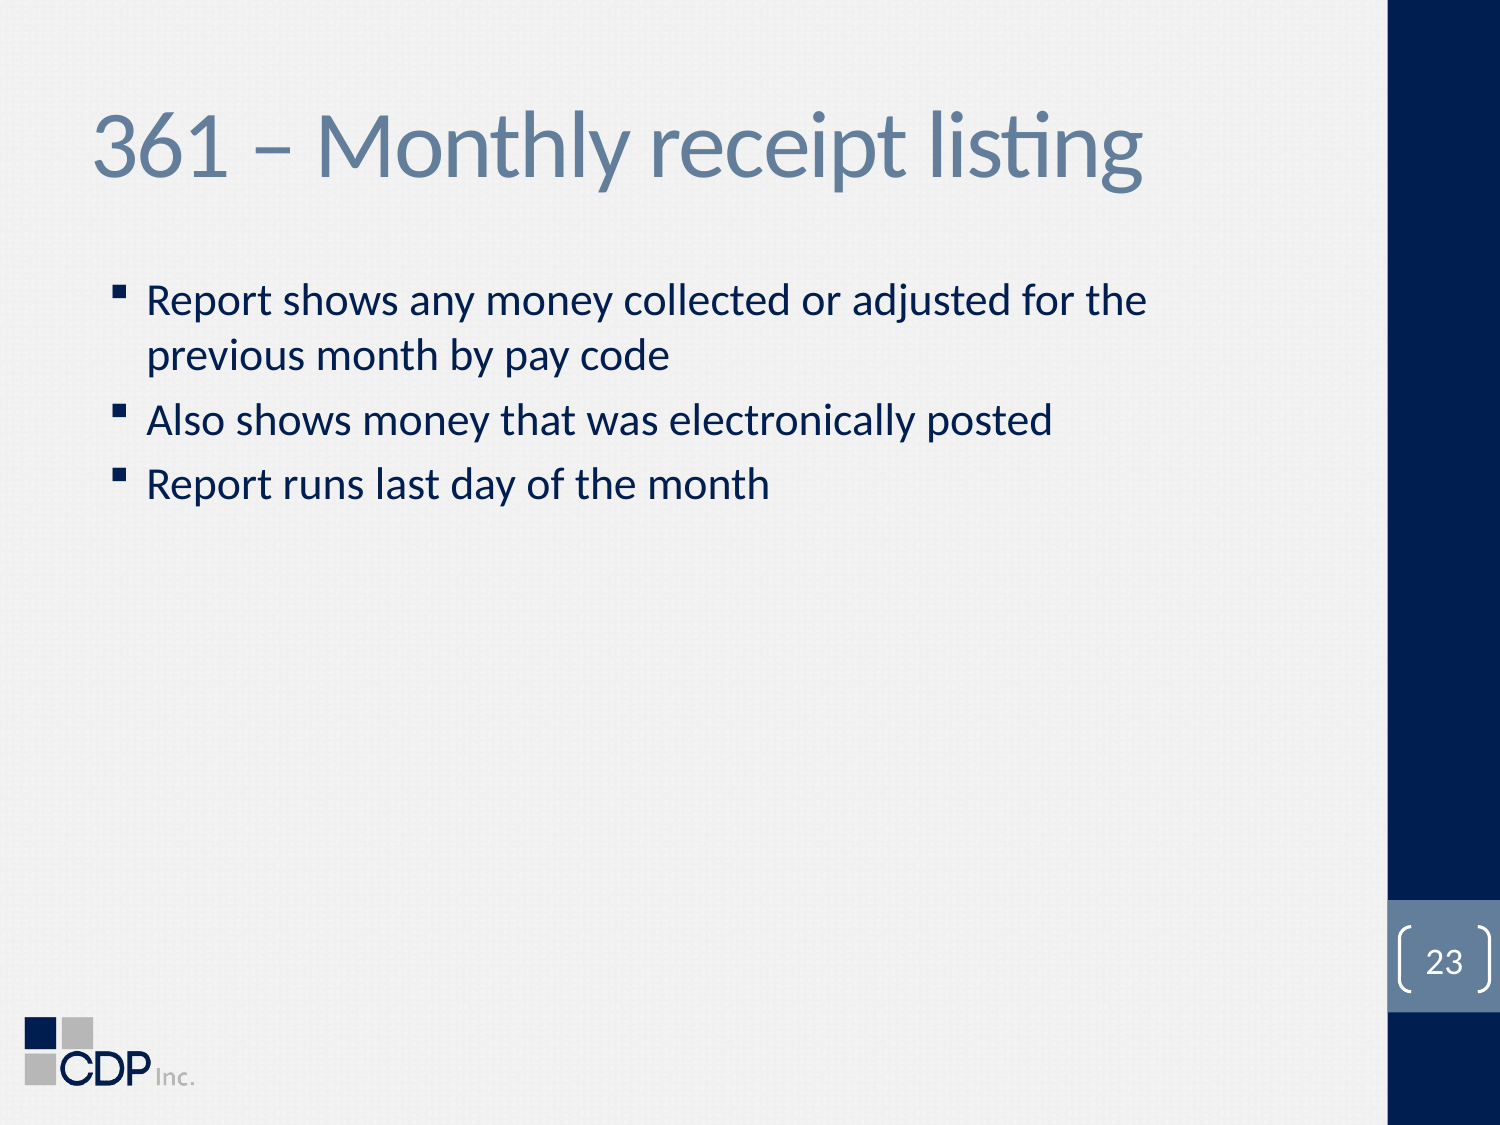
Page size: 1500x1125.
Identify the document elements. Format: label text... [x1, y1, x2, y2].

title 361 – Monthly receipt listing [75, 45, 1325, 233]
list Report shows any money collected or adjusted for the previous month by pay code Also shows money that was electronically posted Report runs last day of the month [75, 262, 1325, 1050]
slide_number 23 [1397, 925, 1492, 994]
picture [1, 999, 225, 1125]
